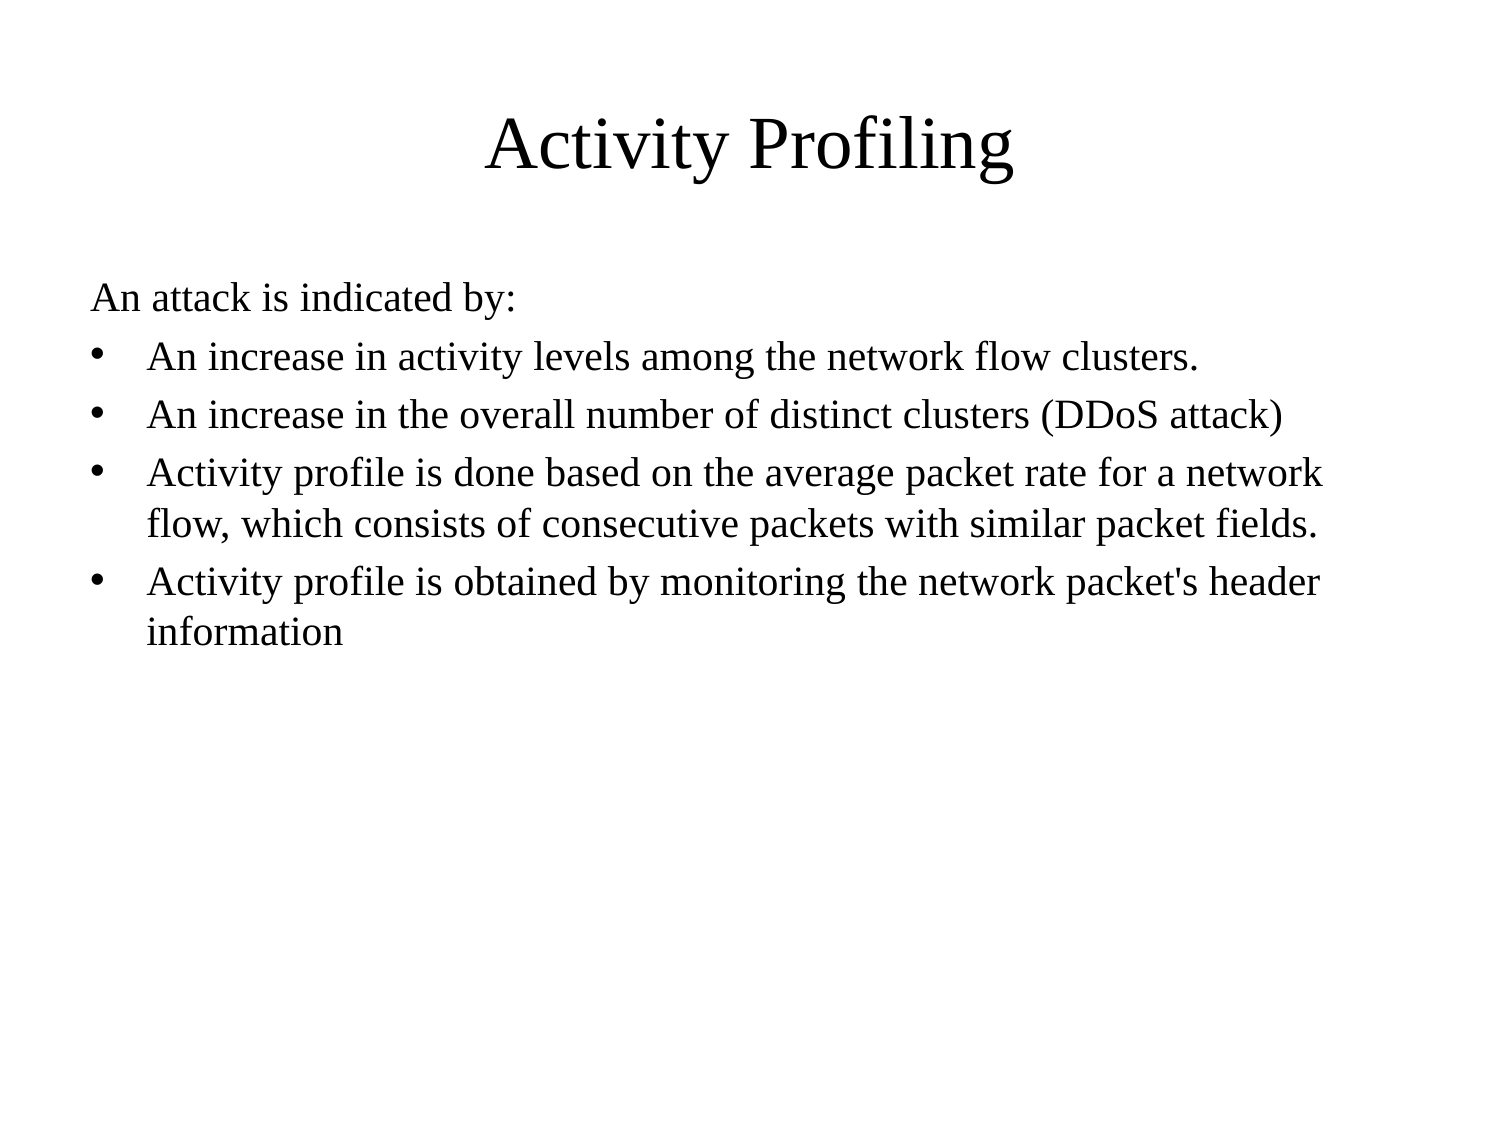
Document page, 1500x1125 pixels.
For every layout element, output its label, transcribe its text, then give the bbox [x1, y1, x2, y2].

list An attack is indicated by: An increase in activity levels among the network flow clusters. An increase in the overall number of distinct clusters (DDoS attack) Activity profile is done based on the average packet rate for a network flow, which consists of consecutive packets with similar packet fields. Activity profile is obtained by monitoring the network packet's header information [75, 262, 1425, 1005]
title Activity Profiling [75, 45, 1425, 233]
